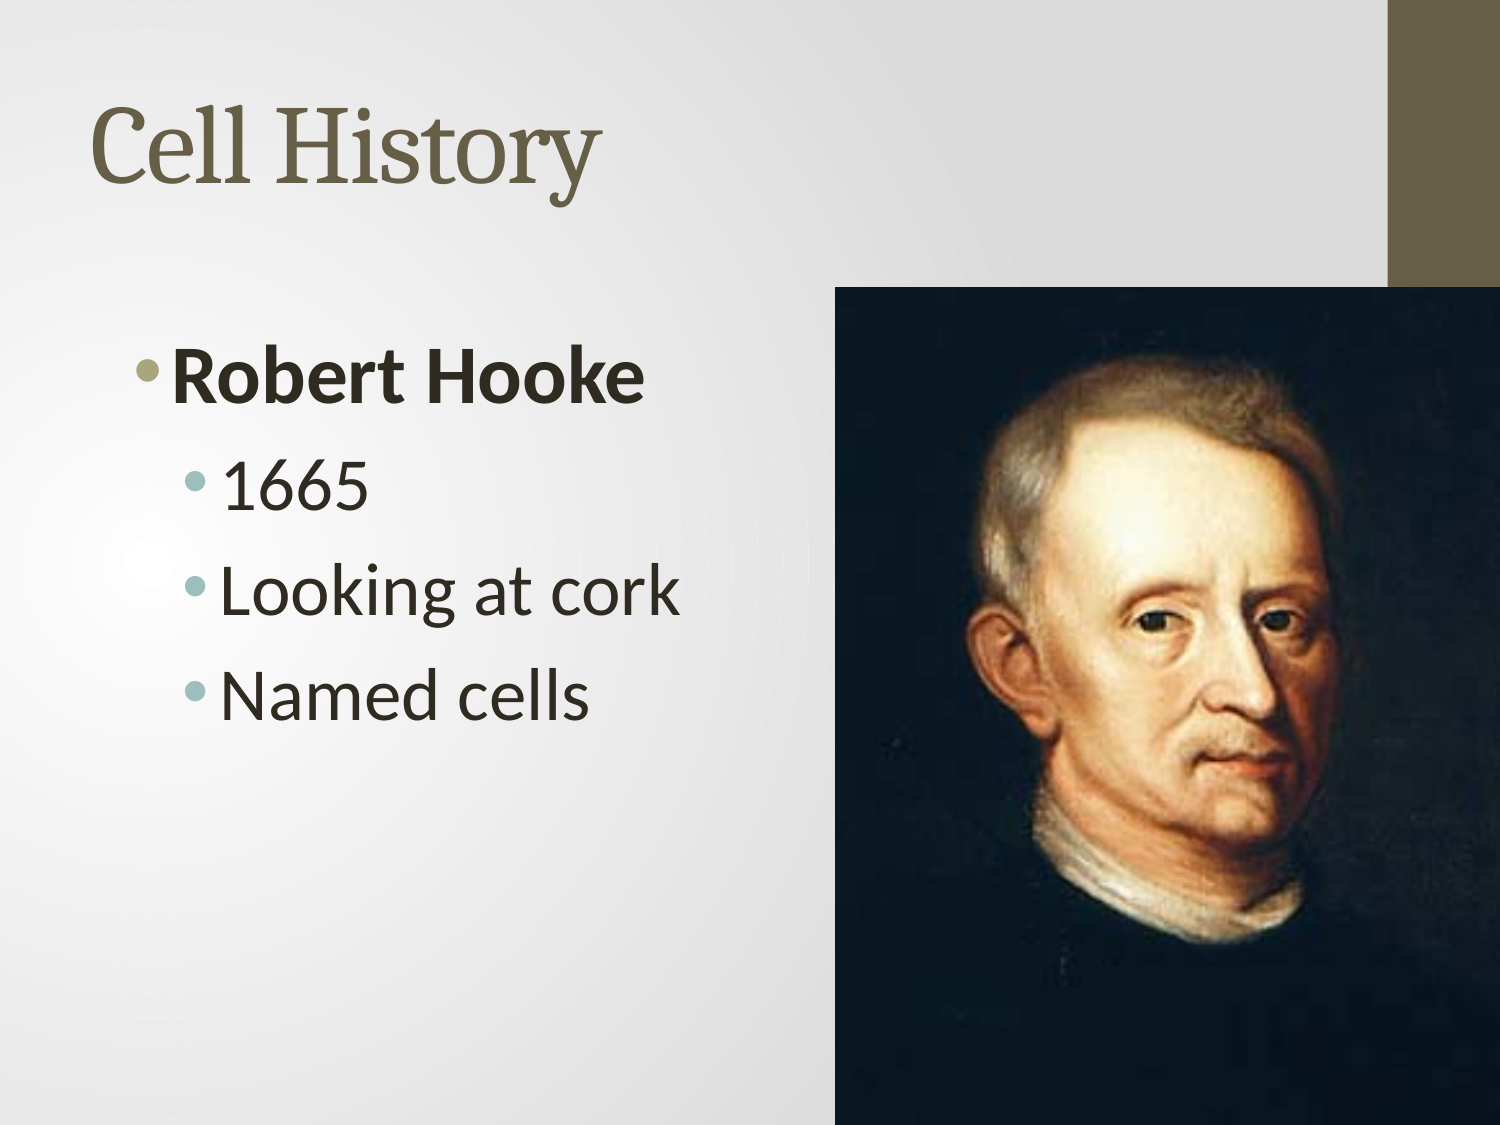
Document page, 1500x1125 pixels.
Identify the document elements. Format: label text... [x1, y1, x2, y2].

picture [835, 286, 1500, 1125]
title Cell History [75, 45, 1325, 233]
list Robert Hooke 1665 Looking at cork Named cells [99, 312, 832, 1025]
